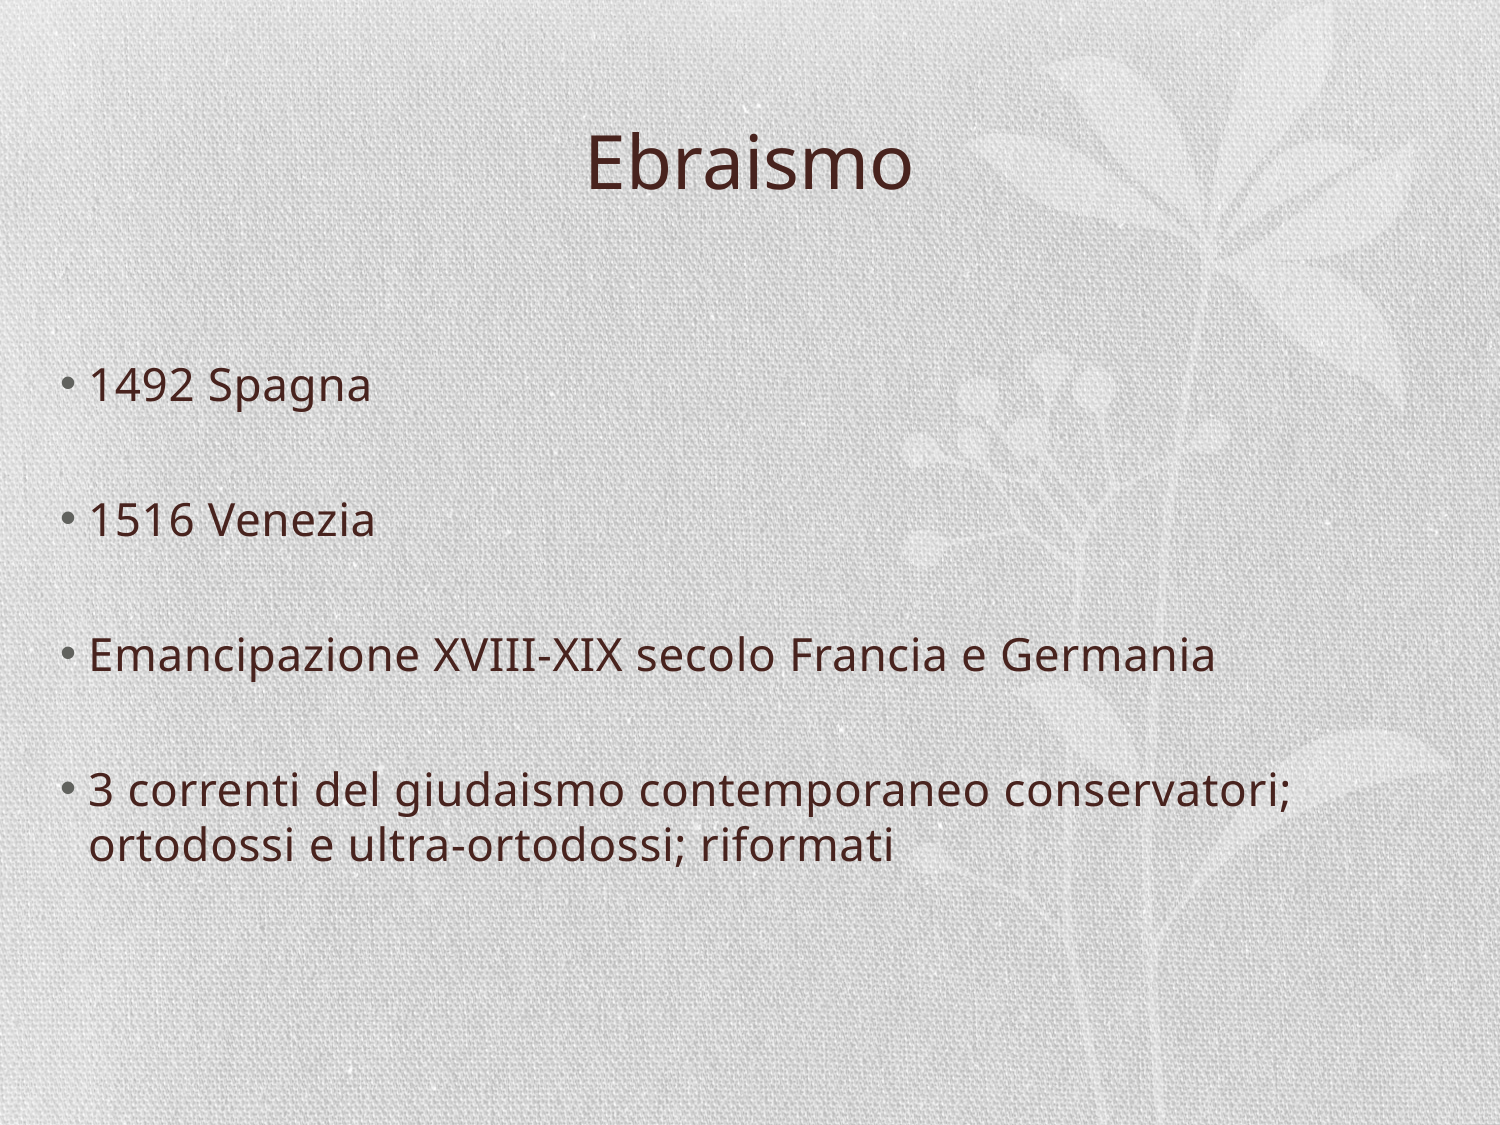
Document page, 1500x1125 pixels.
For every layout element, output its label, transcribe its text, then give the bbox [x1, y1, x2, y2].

list 1492 Spagna 1516 Venezia Emancipazione XVIII-XIX secolo Francia e Germania 3 correnti del giudaismo contemporaneo conservatori; ortodossi e ultra-ortodossi; riformati [45, 213, 1455, 1023]
title Ebraismo [45, 37, 1455, 213]
